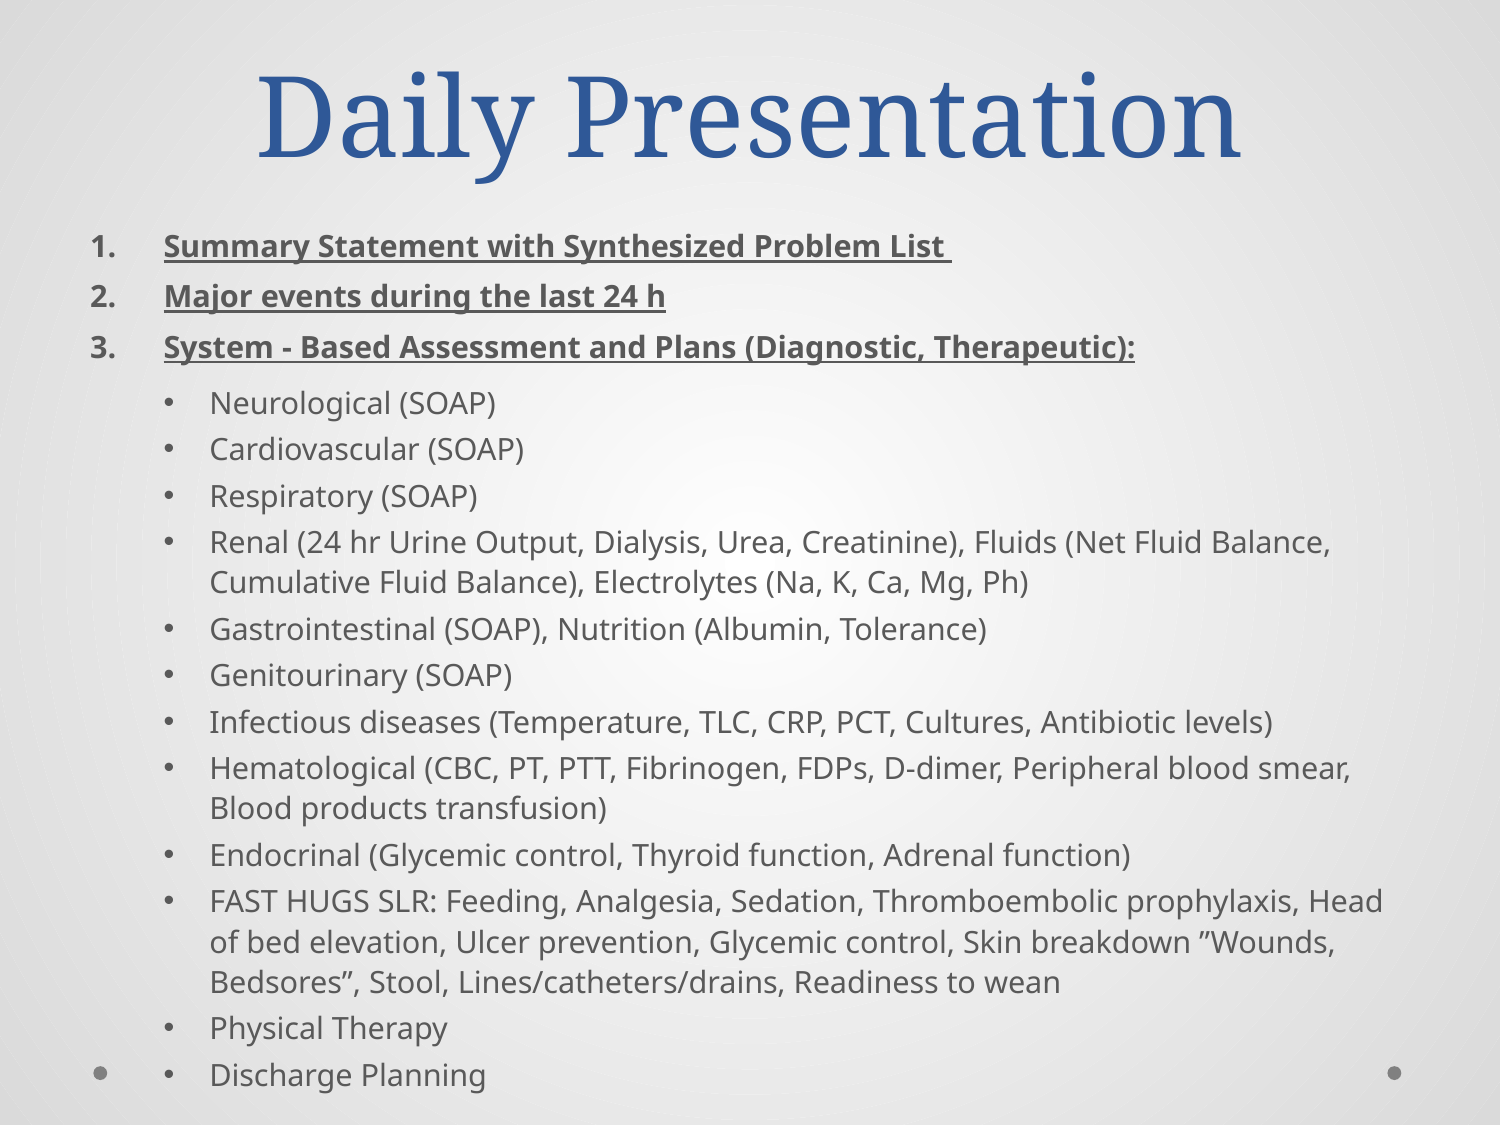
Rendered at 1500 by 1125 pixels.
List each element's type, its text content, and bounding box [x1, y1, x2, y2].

list Summary Statement with Synthesized Problem List Major events during the last 24 h System - Based Assessment and Plans (Diagnostic, Therapeutic): Neurological (SOAP) Cardiovascular (SOAP) Respiratory (SOAP) Renal (24 hr Urine Output, Dialysis, Urea, Creatinine), Fluids (Net Fluid Balance, Cumulative Fluid Balance), Electrolytes (Na, K, Ca, Mg, Ph) Gastrointestinal (SOAP), Nutrition (Albumin, Tolerance) Genitourinary (SOAP) Infectious diseases (Temperature, TLC, CRP, PCT, Cultures, Antibiotic levels) Hematological (CBC, PT, PTT, Fibrinogen, FDPs, D-dimer, Peripheral blood smear, Blood products transfusion) Endocrinal (Glycemic control, Thyroid function, Adrenal function) FAST HUGS SLR: Feeding, Analgesia, Sedation, Thromboembolic prophylaxis, Head of bed elevation, Ulcer prevention, Glycemic control, Skin breakdown ”Wounds, Bedsores”, Stool, Lines/catheters/drains, Readiness to wean Physical Therapy Discharge Planning [75, 212, 1425, 1100]
title Daily Presentation [75, 0, 1425, 188]
